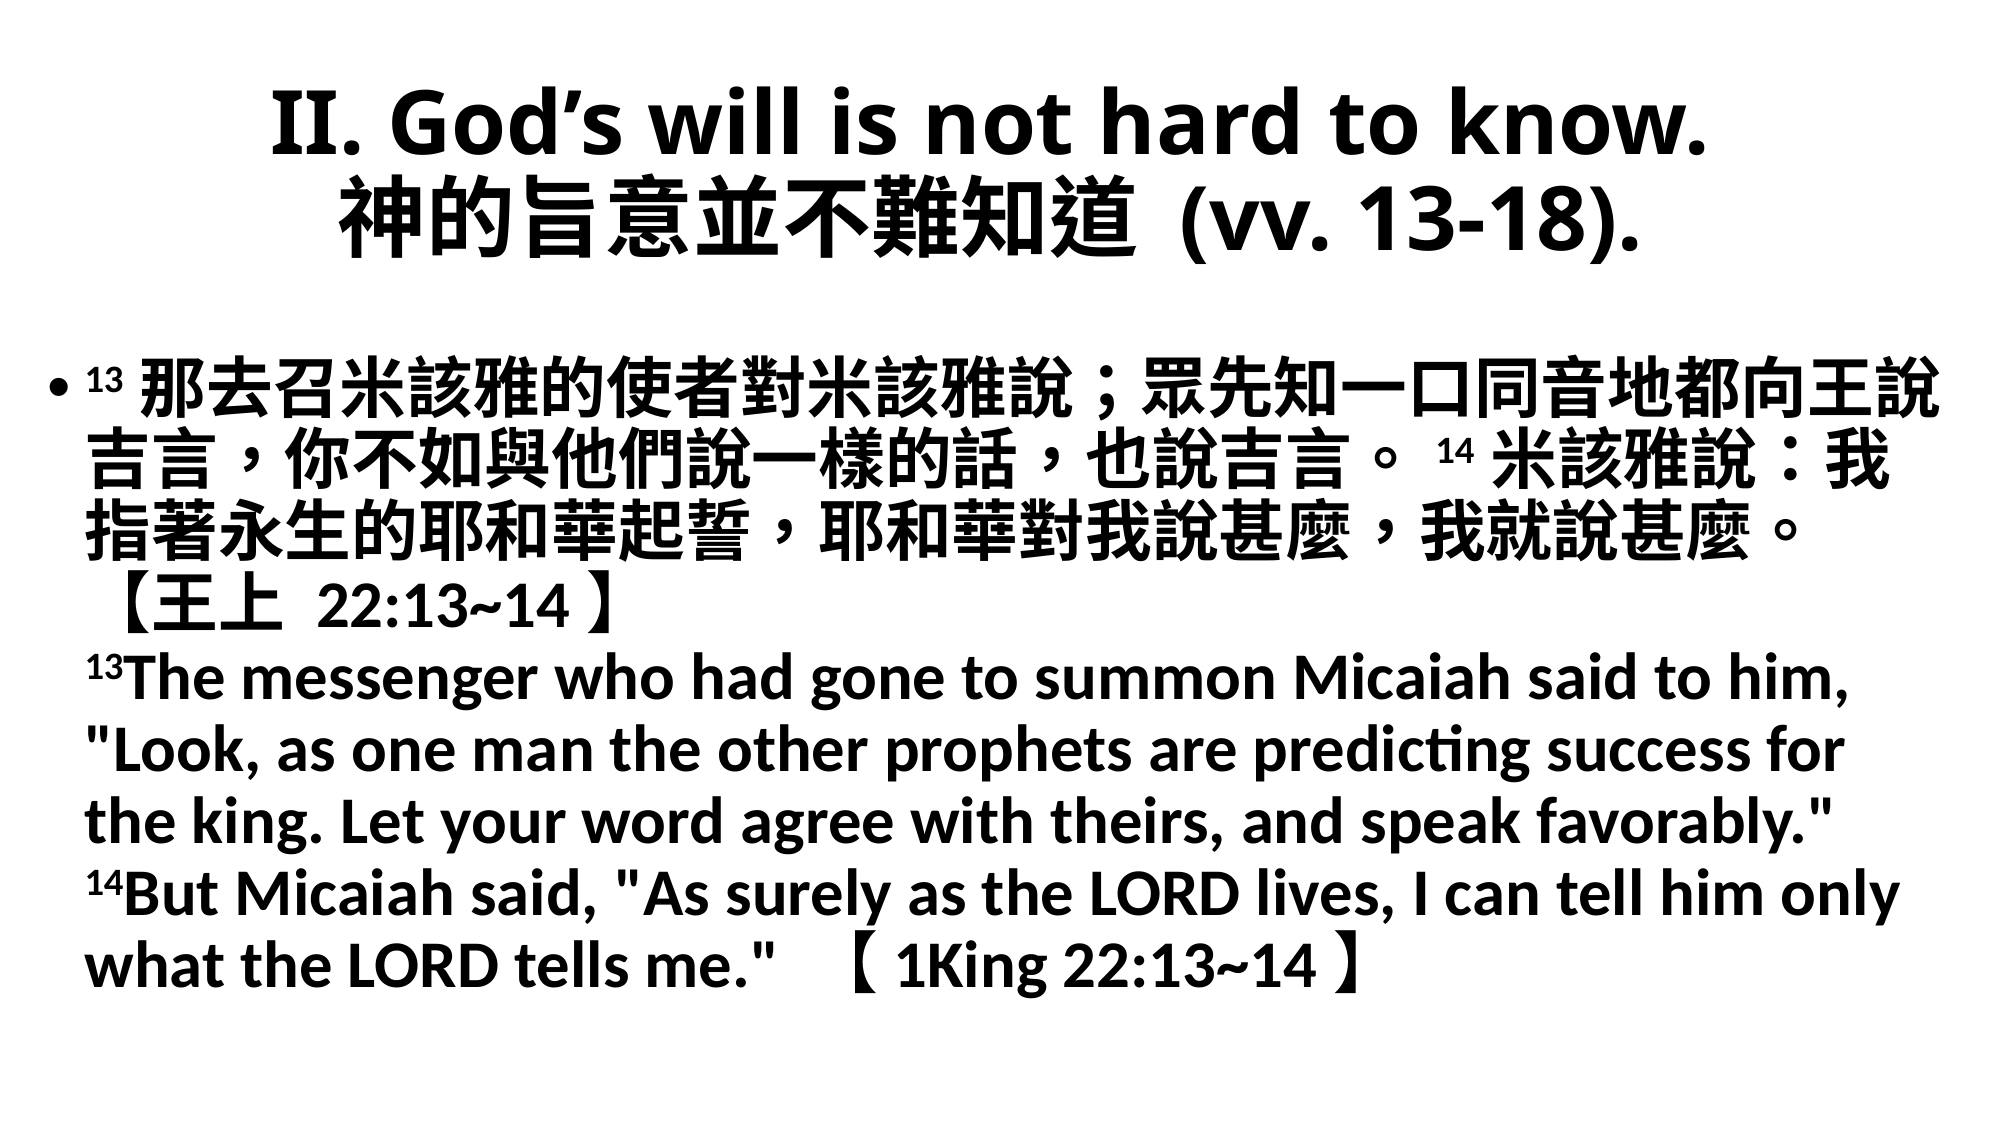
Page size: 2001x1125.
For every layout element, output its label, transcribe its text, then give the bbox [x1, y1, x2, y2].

title II. God’s will is not hard to know. 神的旨意並不難知道 (vv. 13-18). [128, 69, 1854, 278]
list 13那去召米該雅的使者對米該雅說；眾先知一口同音地都向王說吉言，你不如與他們說一樣的話，也說吉言。14米該雅說：我指著永生的耶和華起誓，耶和華對我說甚麼，我就說甚麼。【王上 22:13~14】 13The messenger who had gone to summon Micaiah said to him, "Look, as one man the other prophets are predicting success for the king. Let your word agree with theirs, and speak favorably." 14But Micaiah said, "As surely as the LORD lives, I can tell him only what the LORD tells me." 【1King 22:13~14】 [32, 347, 1963, 1061]
